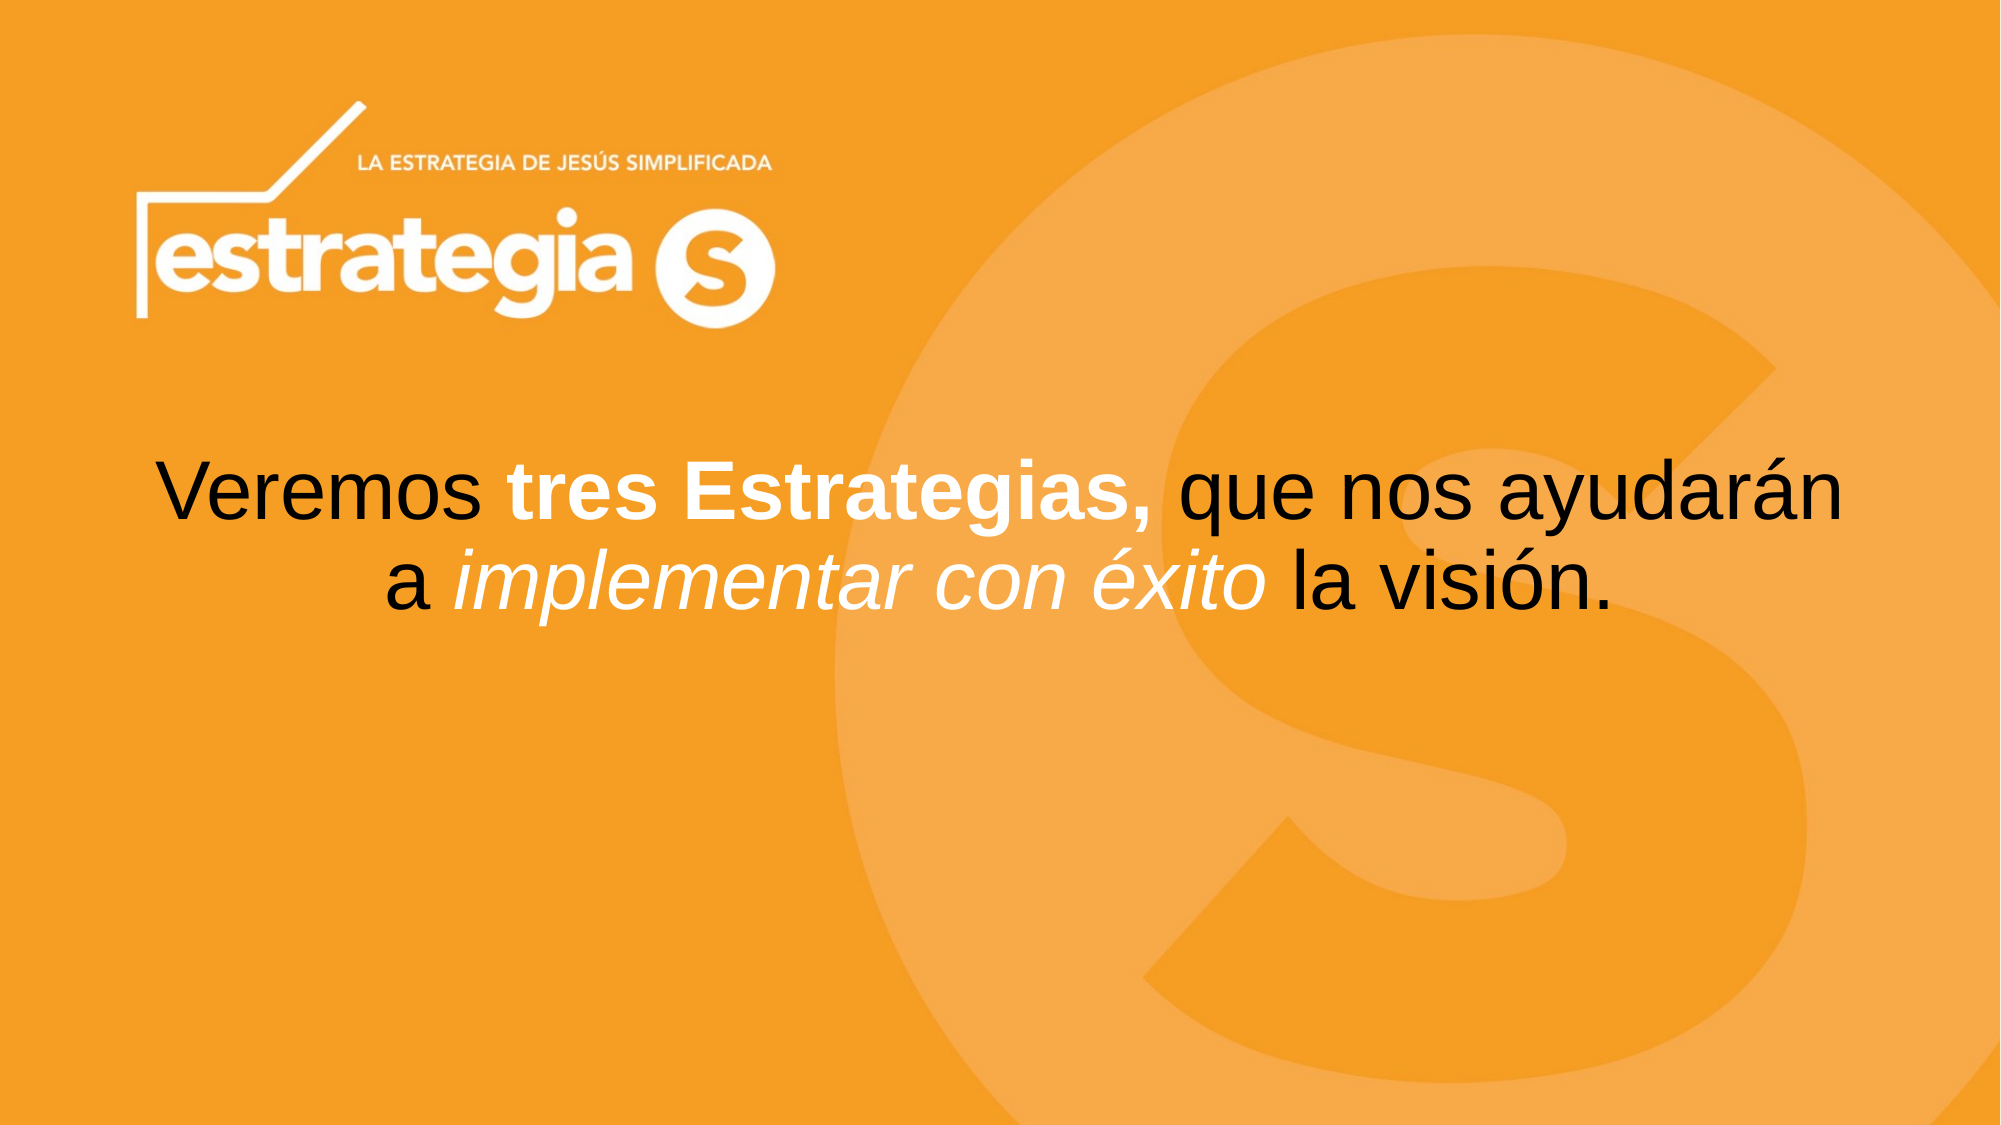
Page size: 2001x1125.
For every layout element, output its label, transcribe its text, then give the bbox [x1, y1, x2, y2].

list Veremos tres Estrategias, que nos ayudarán a implementar con éxito la visión. [136, 440, 1863, 685]
picture [0, 0, 2001, 1125]
